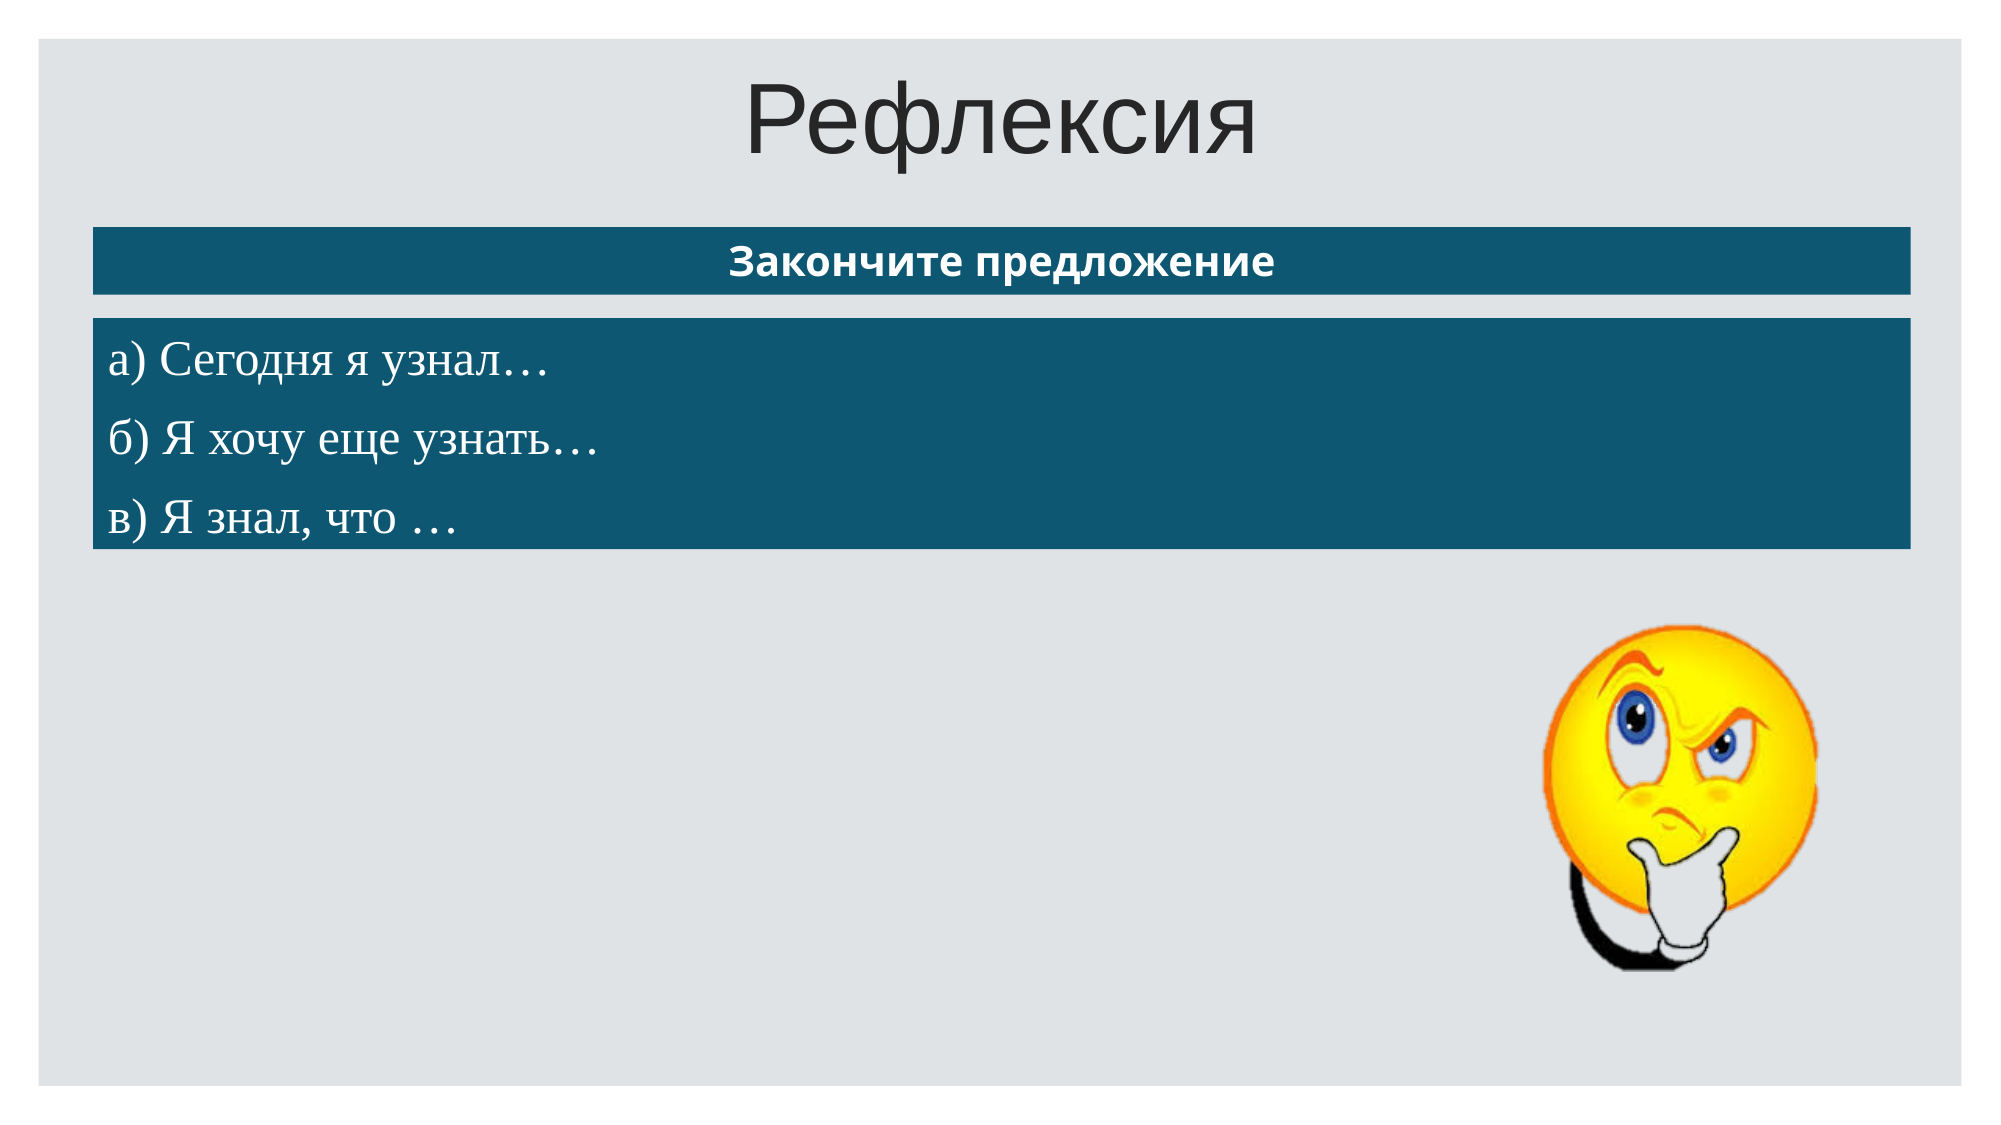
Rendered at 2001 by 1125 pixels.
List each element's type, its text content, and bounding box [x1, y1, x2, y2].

text_box Рефлексия [40, 39, 1964, 204]
picture [1489, 599, 1821, 972]
text_box Закончите предложение [93, 227, 1911, 295]
text_box а) Сегодня я узнал… б) Я хочу еще узнать… в) Я знал, что … [93, 318, 1911, 550]
